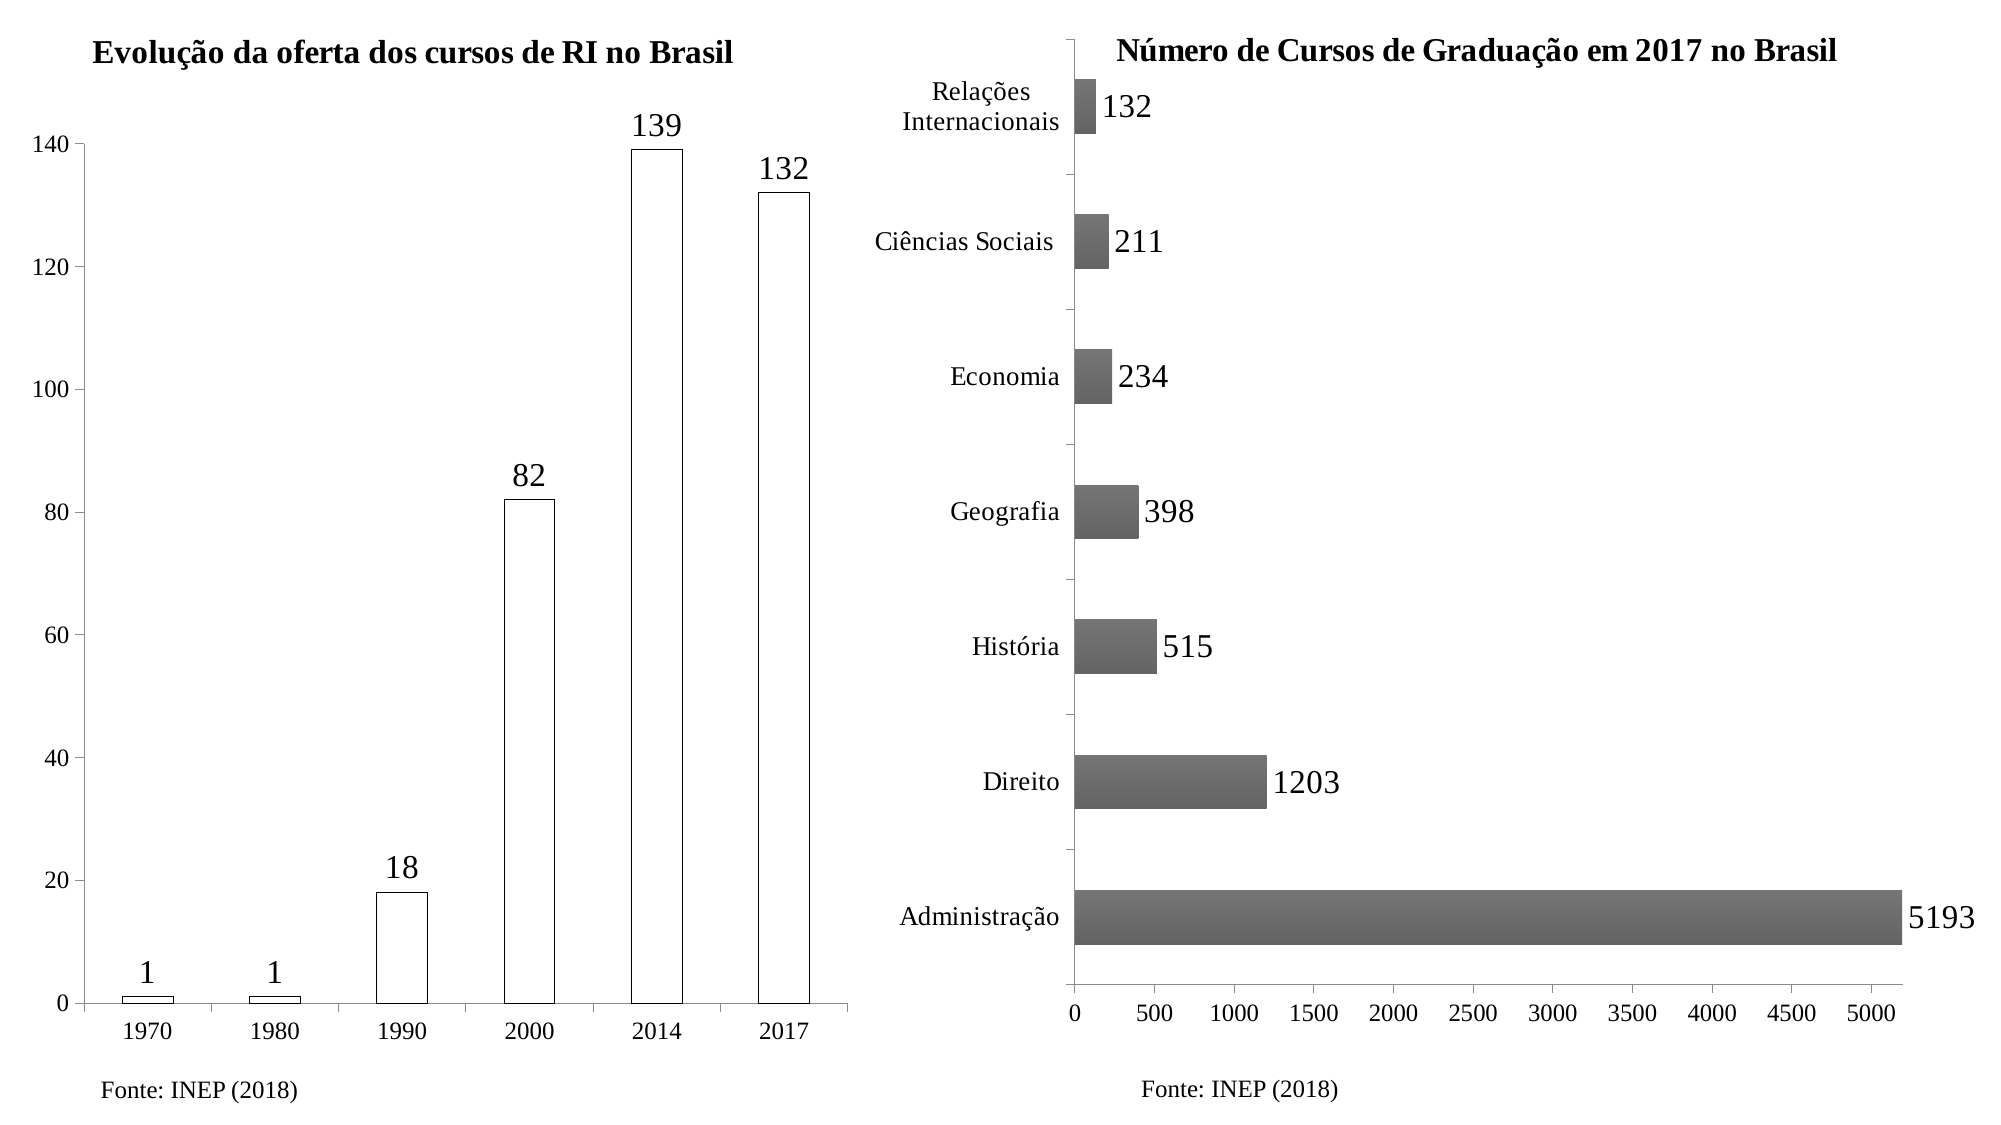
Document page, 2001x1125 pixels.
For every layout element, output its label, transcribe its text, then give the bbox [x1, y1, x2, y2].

text_box Fonte: INEP (2018) [1126, 1065, 1354, 1110]
chart [874, 15, 1984, 1044]
chart [14, 23, 865, 1066]
text_box Fonte: INEP (2018) [85, 1066, 314, 1111]
